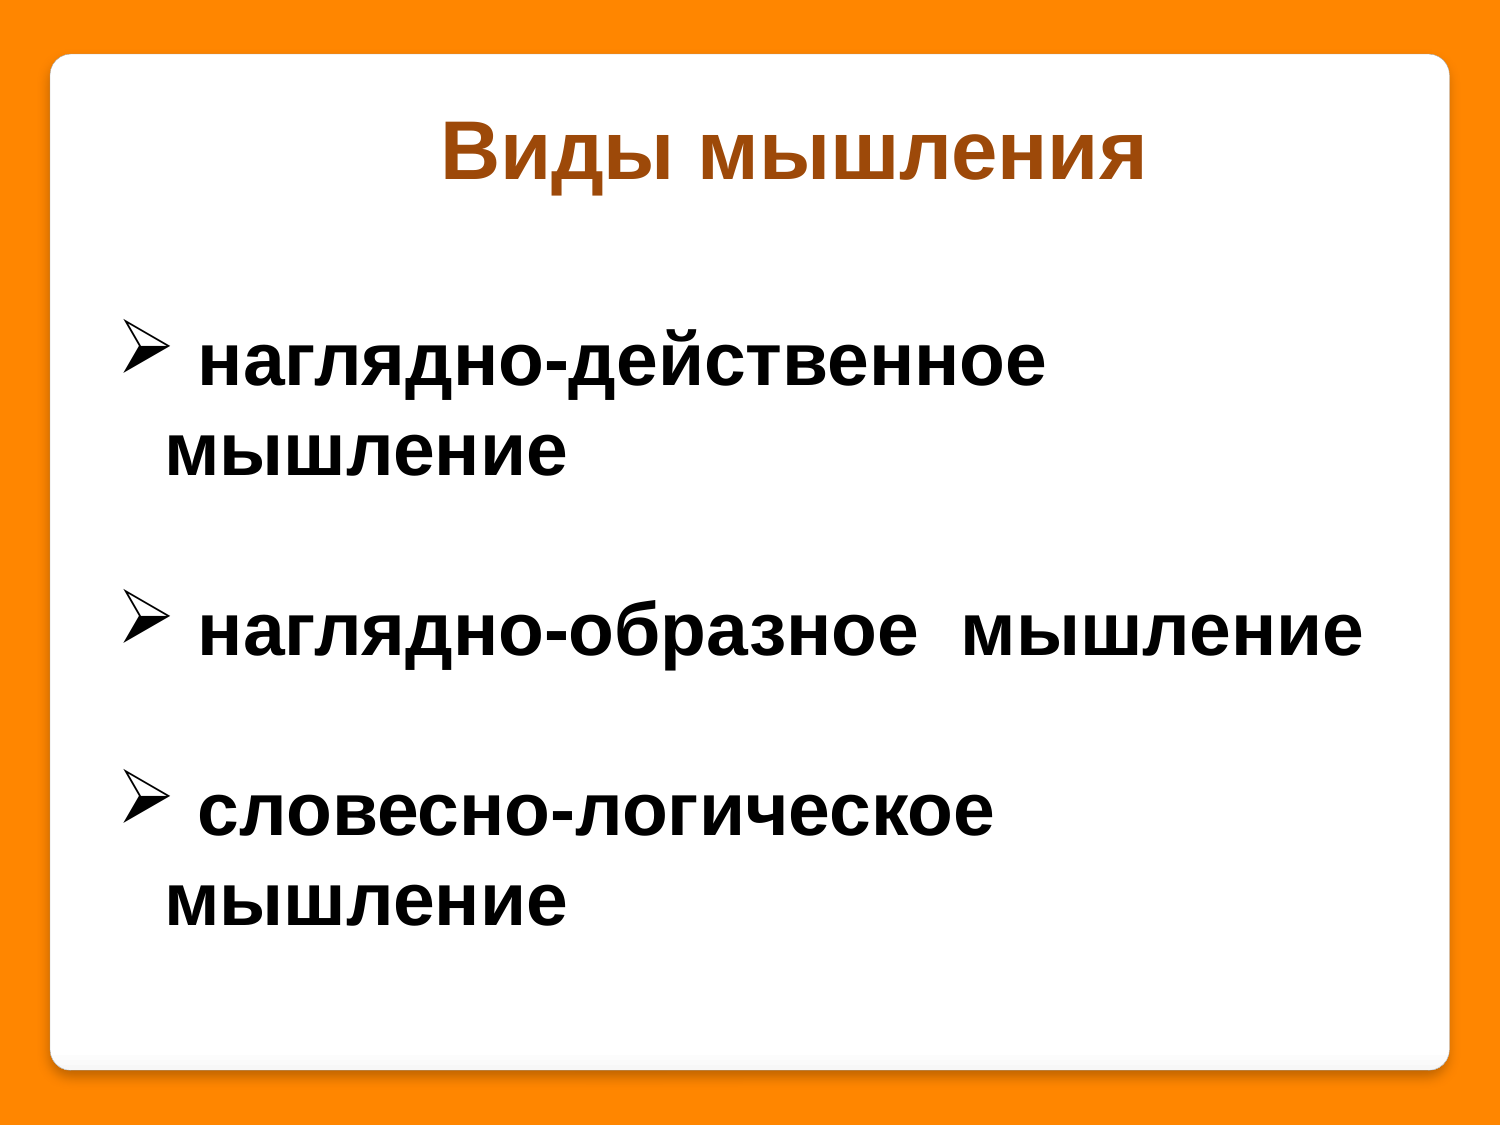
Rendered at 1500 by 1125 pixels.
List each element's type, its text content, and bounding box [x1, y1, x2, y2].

text_box наглядно-действенное мышление наглядно-образное мышление словесно-логическое мышление [102, 303, 1392, 948]
text_box Виды мышления [425, 88, 1164, 204]
